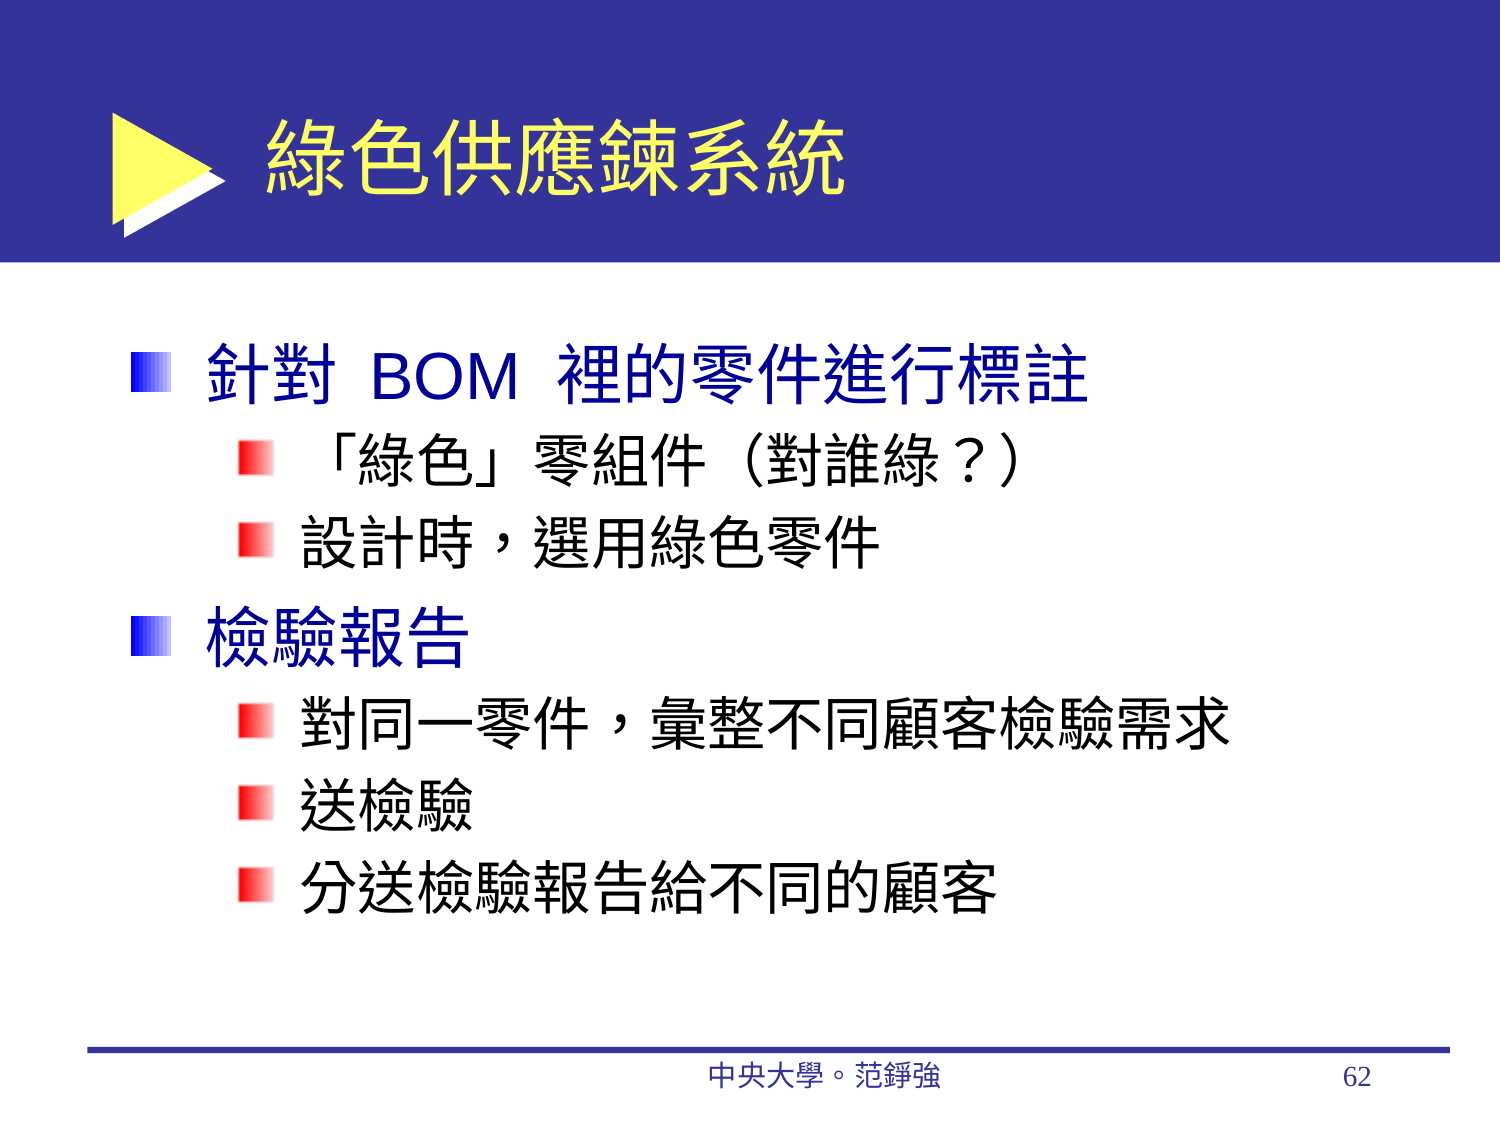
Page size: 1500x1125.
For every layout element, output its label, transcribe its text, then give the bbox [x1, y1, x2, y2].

picture [127, 612, 175, 660]
picture [236, 701, 278, 743]
title 綠色供應鍊系統 [249, 62, 1388, 250]
slide_number 62 [1074, 1050, 1388, 1125]
picture [127, 349, 175, 396]
picture [236, 783, 278, 825]
picture [236, 438, 278, 480]
picture [236, 520, 278, 562]
list 針對 BOM 裡的零件進行標註 「綠色」零組件（對誰綠？） 設計時，選用綠色零件 檢驗報告 對同一零件，彙整不同顧客檢驗需求 送檢驗 分送檢驗報告給不同的顧客 [112, 324, 1388, 1000]
picture [236, 865, 278, 907]
footer 中央大學。范錚強 [587, 1050, 1063, 1125]
